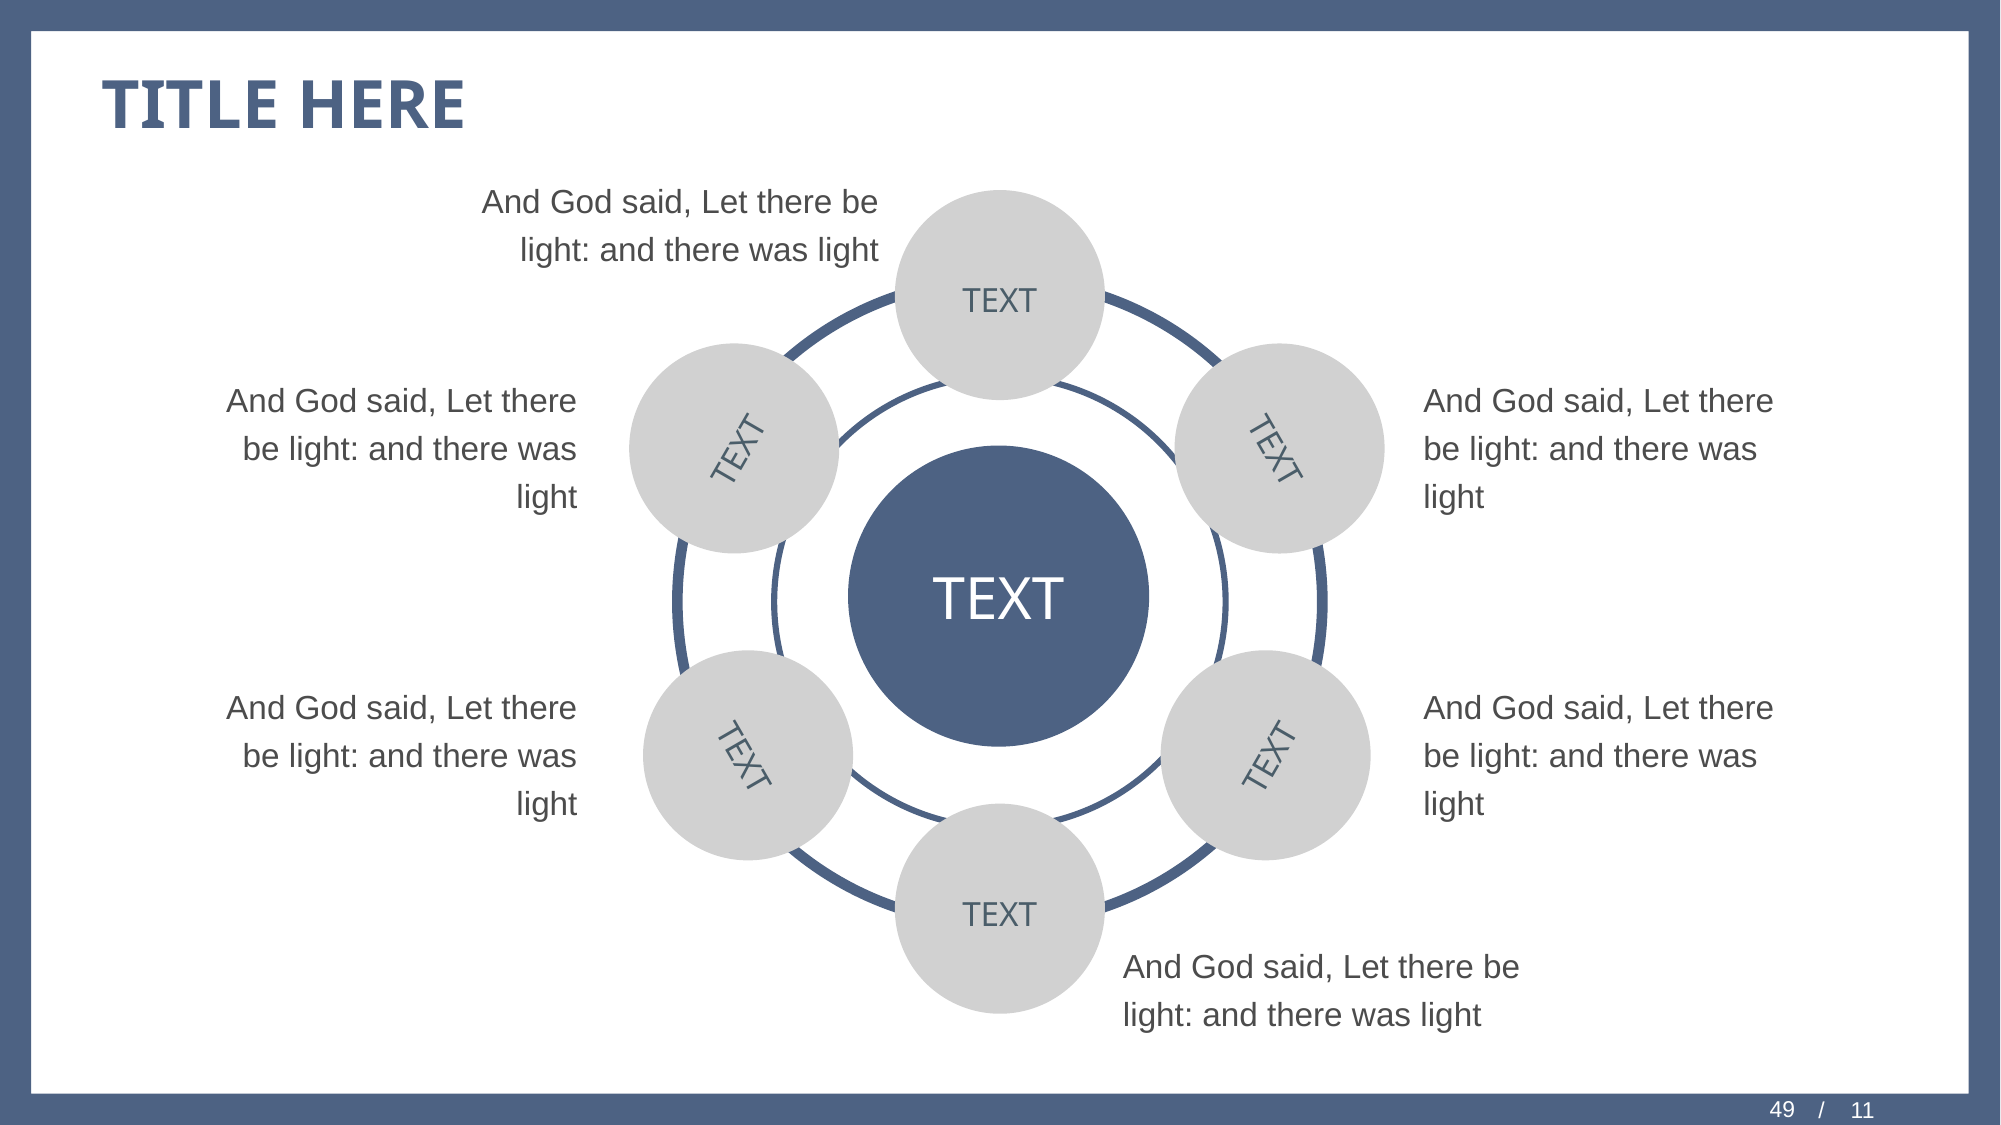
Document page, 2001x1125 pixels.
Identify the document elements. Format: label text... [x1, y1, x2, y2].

text_box [1208, 530, 1231, 661]
text_box And God said, Let there be light: and there was light [1108, 929, 1605, 1041]
text_box TEXT [845, 443, 1152, 749]
text_box And God said, Let there be light: and there was light [188, 670, 593, 830]
text_box And God said, Let there be light: and there was light [1408, 670, 1813, 830]
text_box [788, 848, 893, 914]
footer / 11 [1803, 1095, 2000, 1123]
text_box And God said, Let there be light: and there was light [188, 364, 593, 523]
text_box [1054, 380, 1173, 466]
text_box TEXT [1158, 648, 1373, 863]
text_box [1107, 289, 1222, 367]
text_box [841, 380, 946, 448]
text_box [1107, 843, 1217, 914]
text_box And God said, Let there be light: and there was light [1408, 364, 1813, 523]
text_box TEXT [1172, 341, 1387, 556]
text_box [669, 539, 691, 674]
slide_number 49 [1422, 1098, 1810, 1125]
text_box [1054, 755, 1159, 824]
text_box [768, 542, 788, 654]
text_box [1310, 546, 1330, 664]
text_box [783, 290, 893, 361]
text_box [853, 768, 946, 824]
title TITLE HERE [86, 42, 1914, 161]
text_box TEXT [892, 187, 1108, 403]
text_box And God said, Let there be light: and there was light [397, 164, 895, 276]
text_box TEXT [640, 648, 856, 863]
text_box TEXT [627, 341, 842, 556]
text_box TEXT [892, 801, 1108, 1016]
